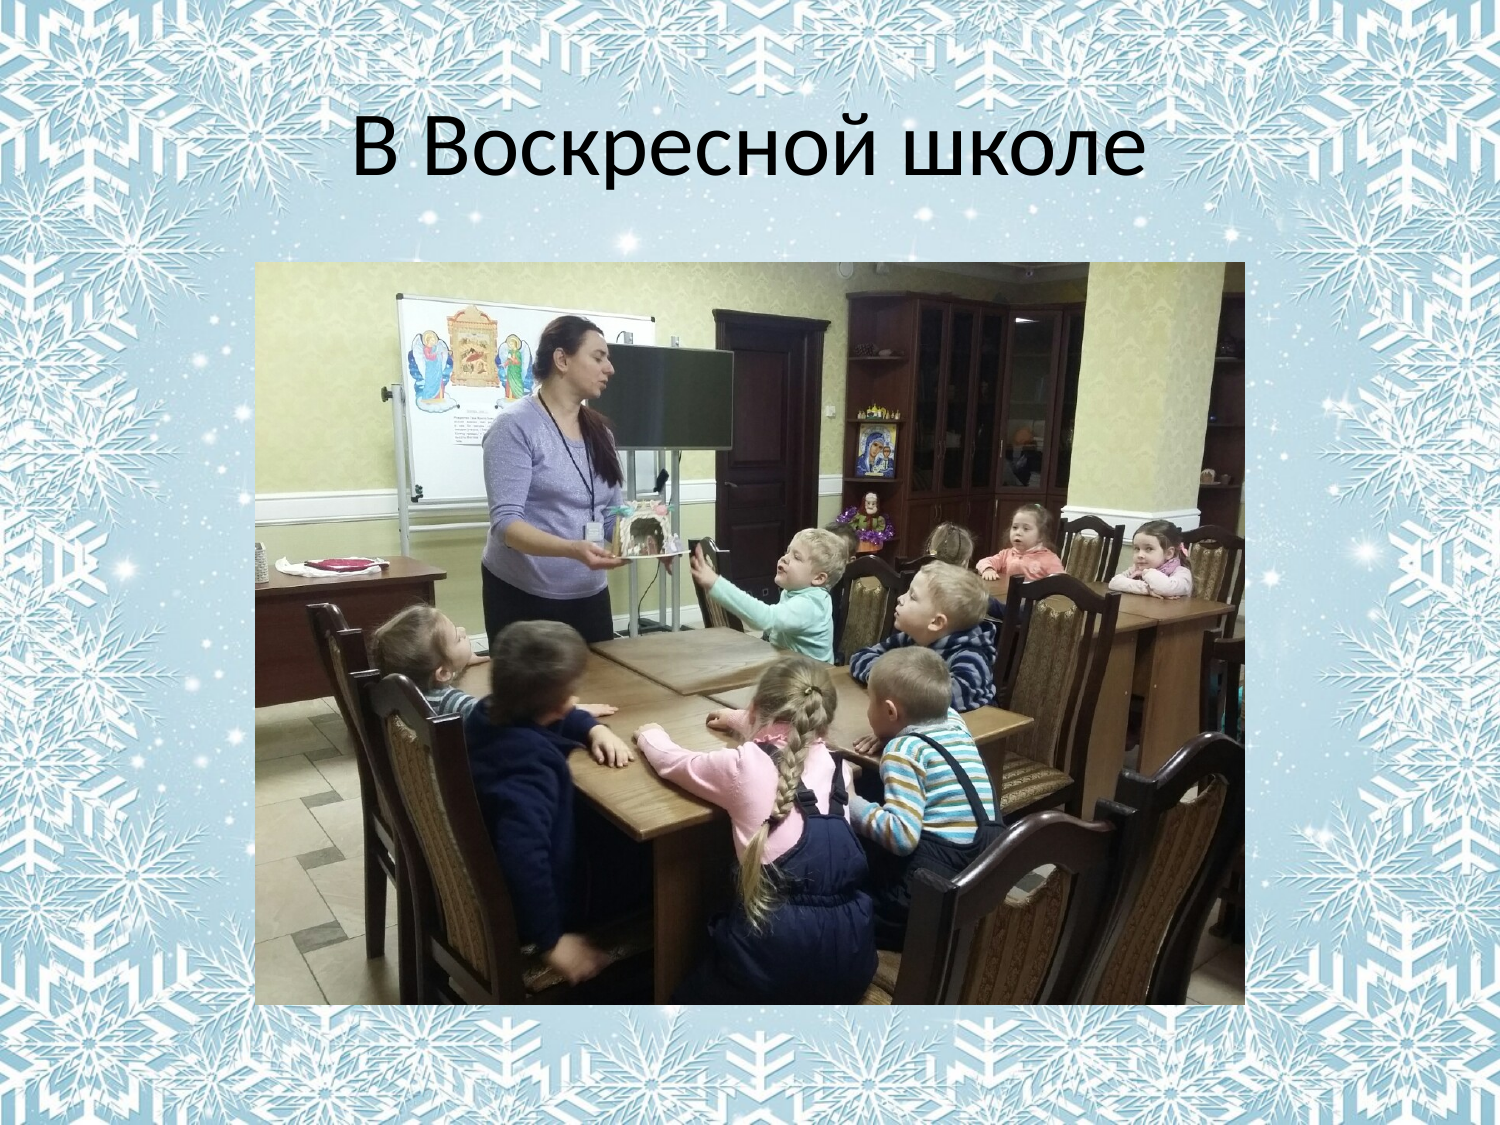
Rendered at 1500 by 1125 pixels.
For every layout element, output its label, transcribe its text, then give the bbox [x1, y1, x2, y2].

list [254, 262, 1246, 1006]
picture [0, 0, 1500, 1125]
title В Воскресной школе [75, 45, 1425, 233]
